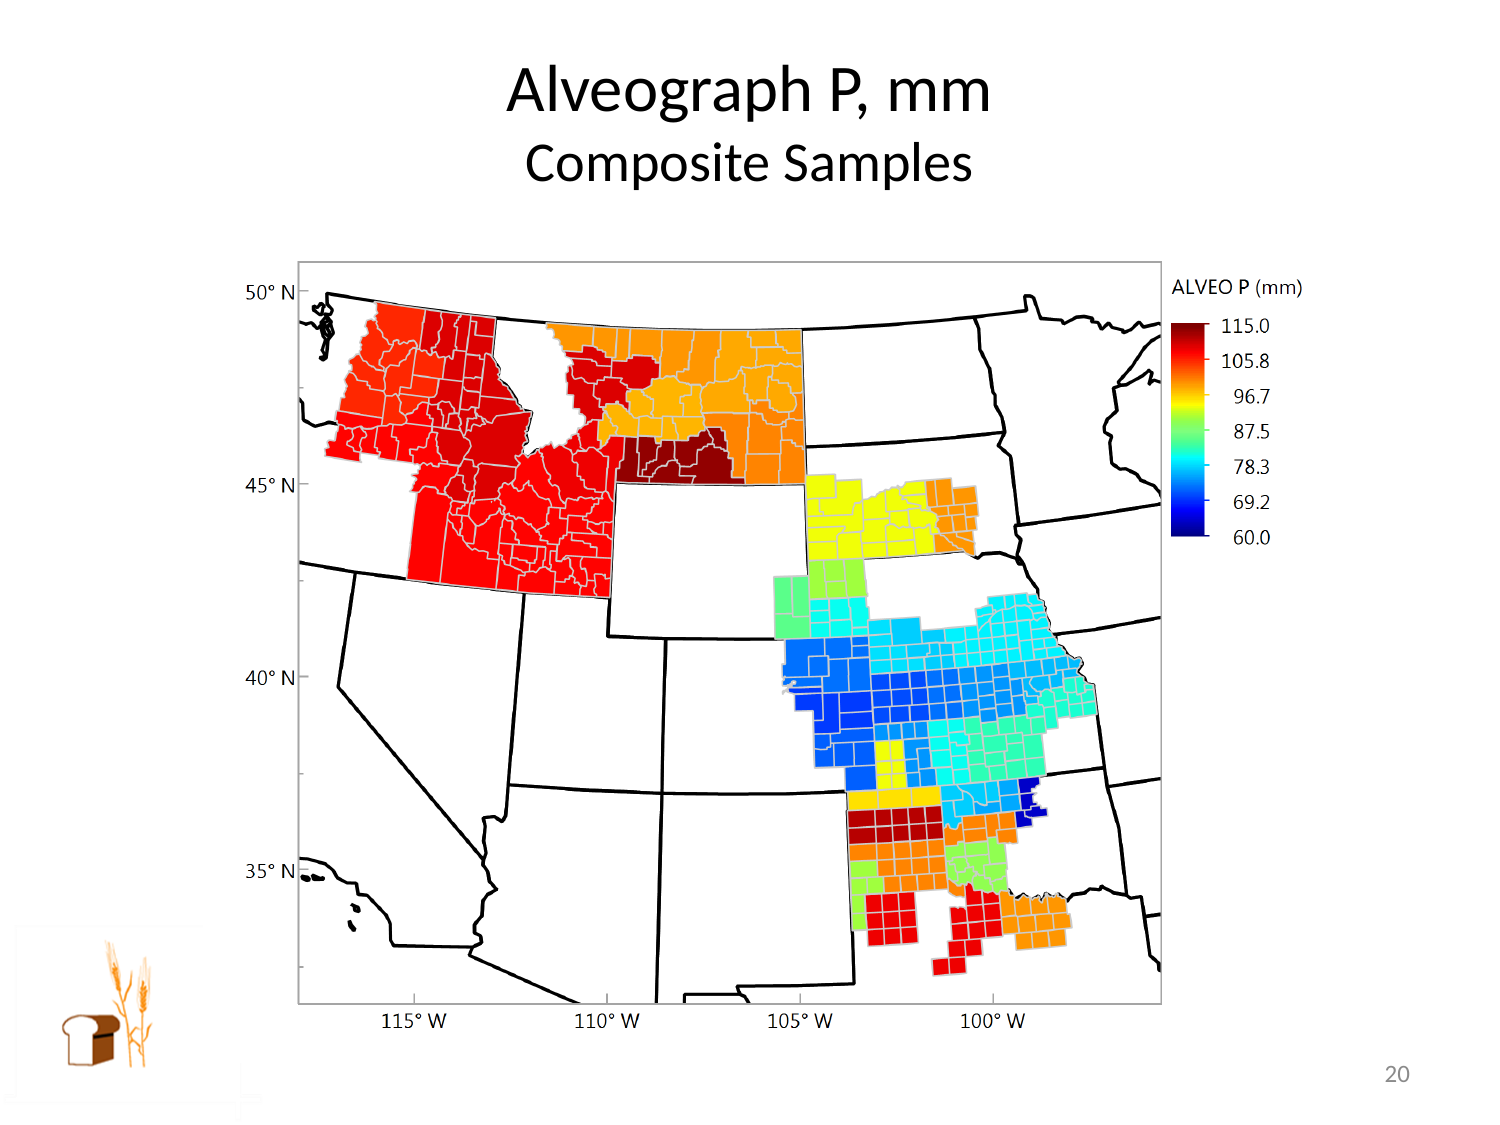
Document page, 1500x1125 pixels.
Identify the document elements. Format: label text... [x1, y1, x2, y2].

title Alveograph P, mm Composite Samples [75, 24, 1425, 213]
slide_number 20 [1074, 1042, 1425, 1103]
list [0, 917, 268, 1125]
picture [203, 222, 1336, 1063]
